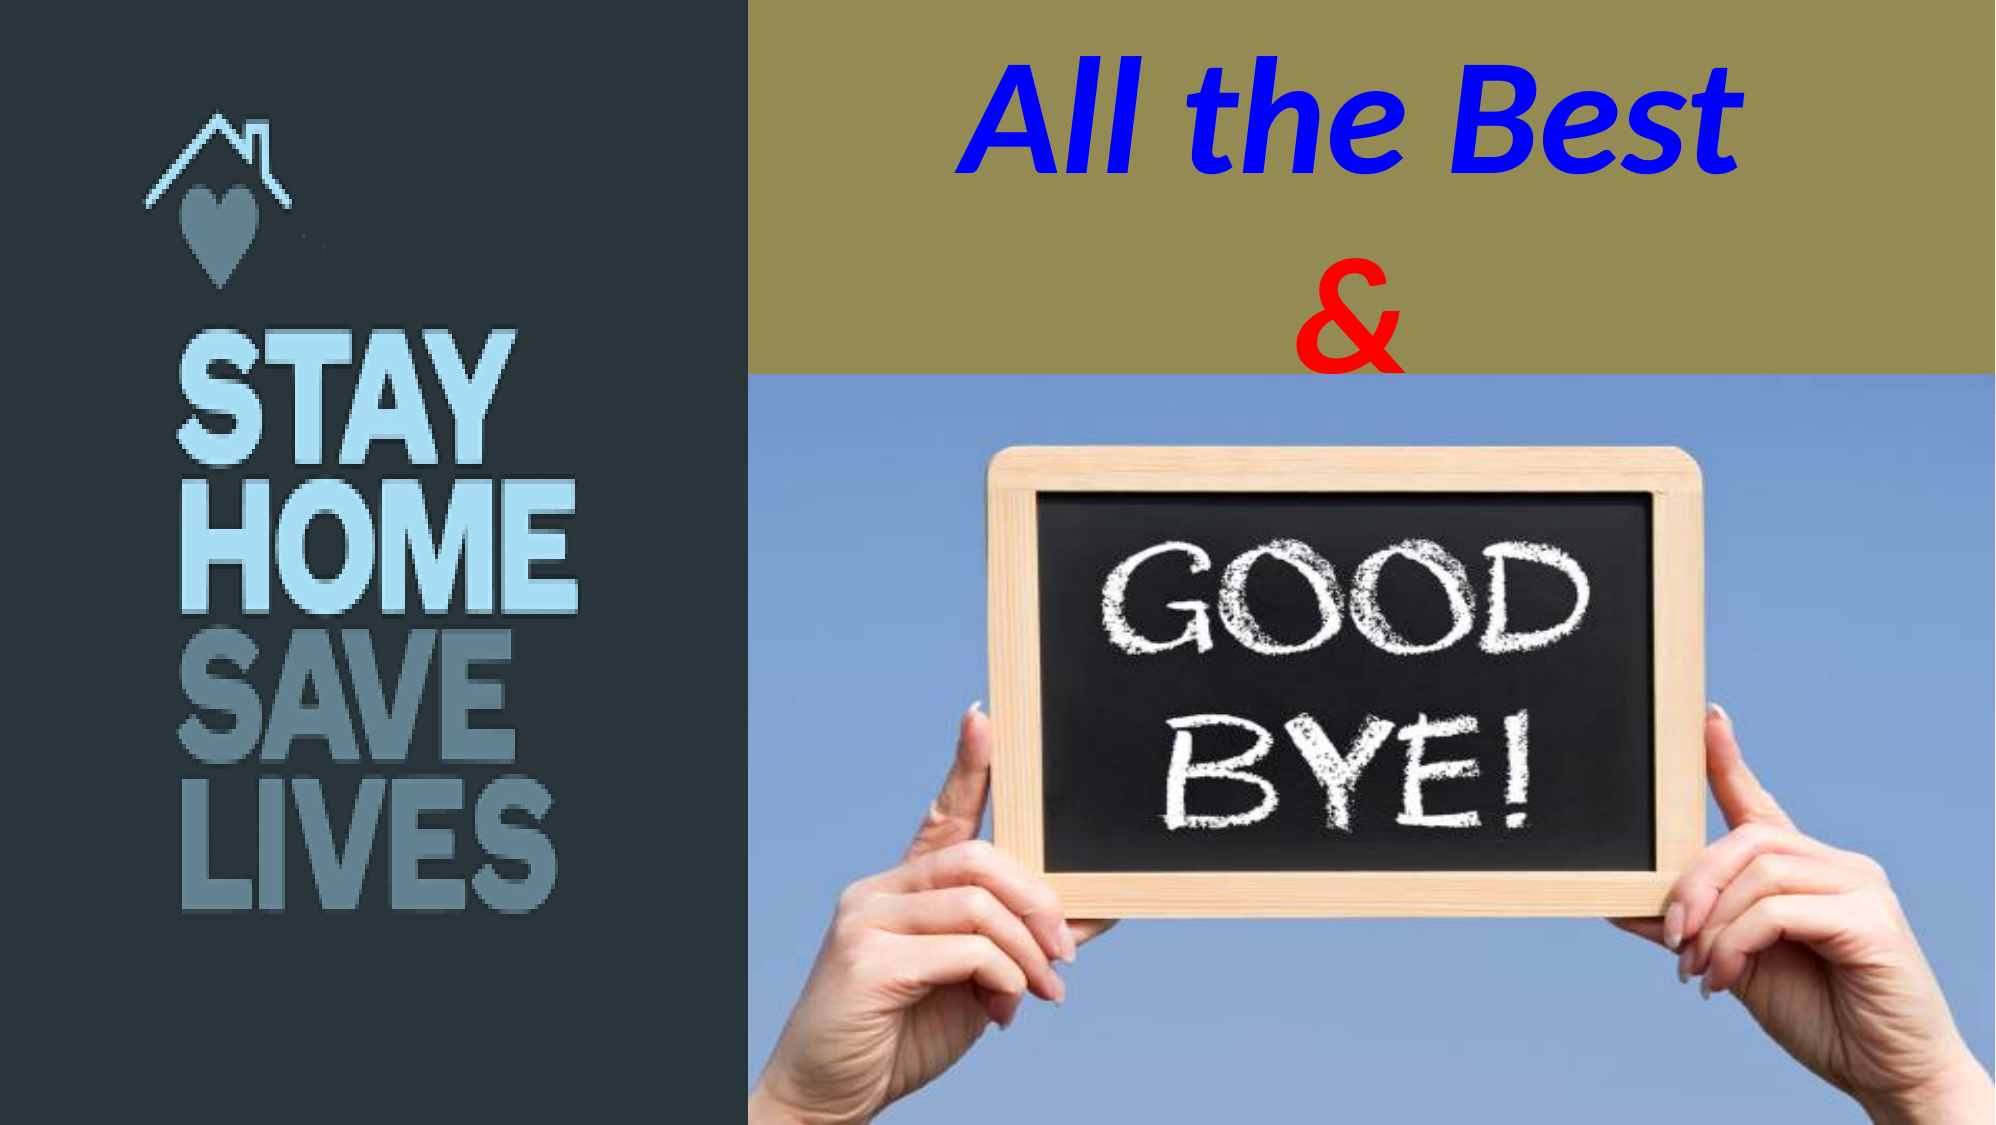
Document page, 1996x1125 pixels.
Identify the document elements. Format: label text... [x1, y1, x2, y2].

text_box All the Best & [749, 0, 1996, 374]
picture [0, 0, 1996, 1125]
